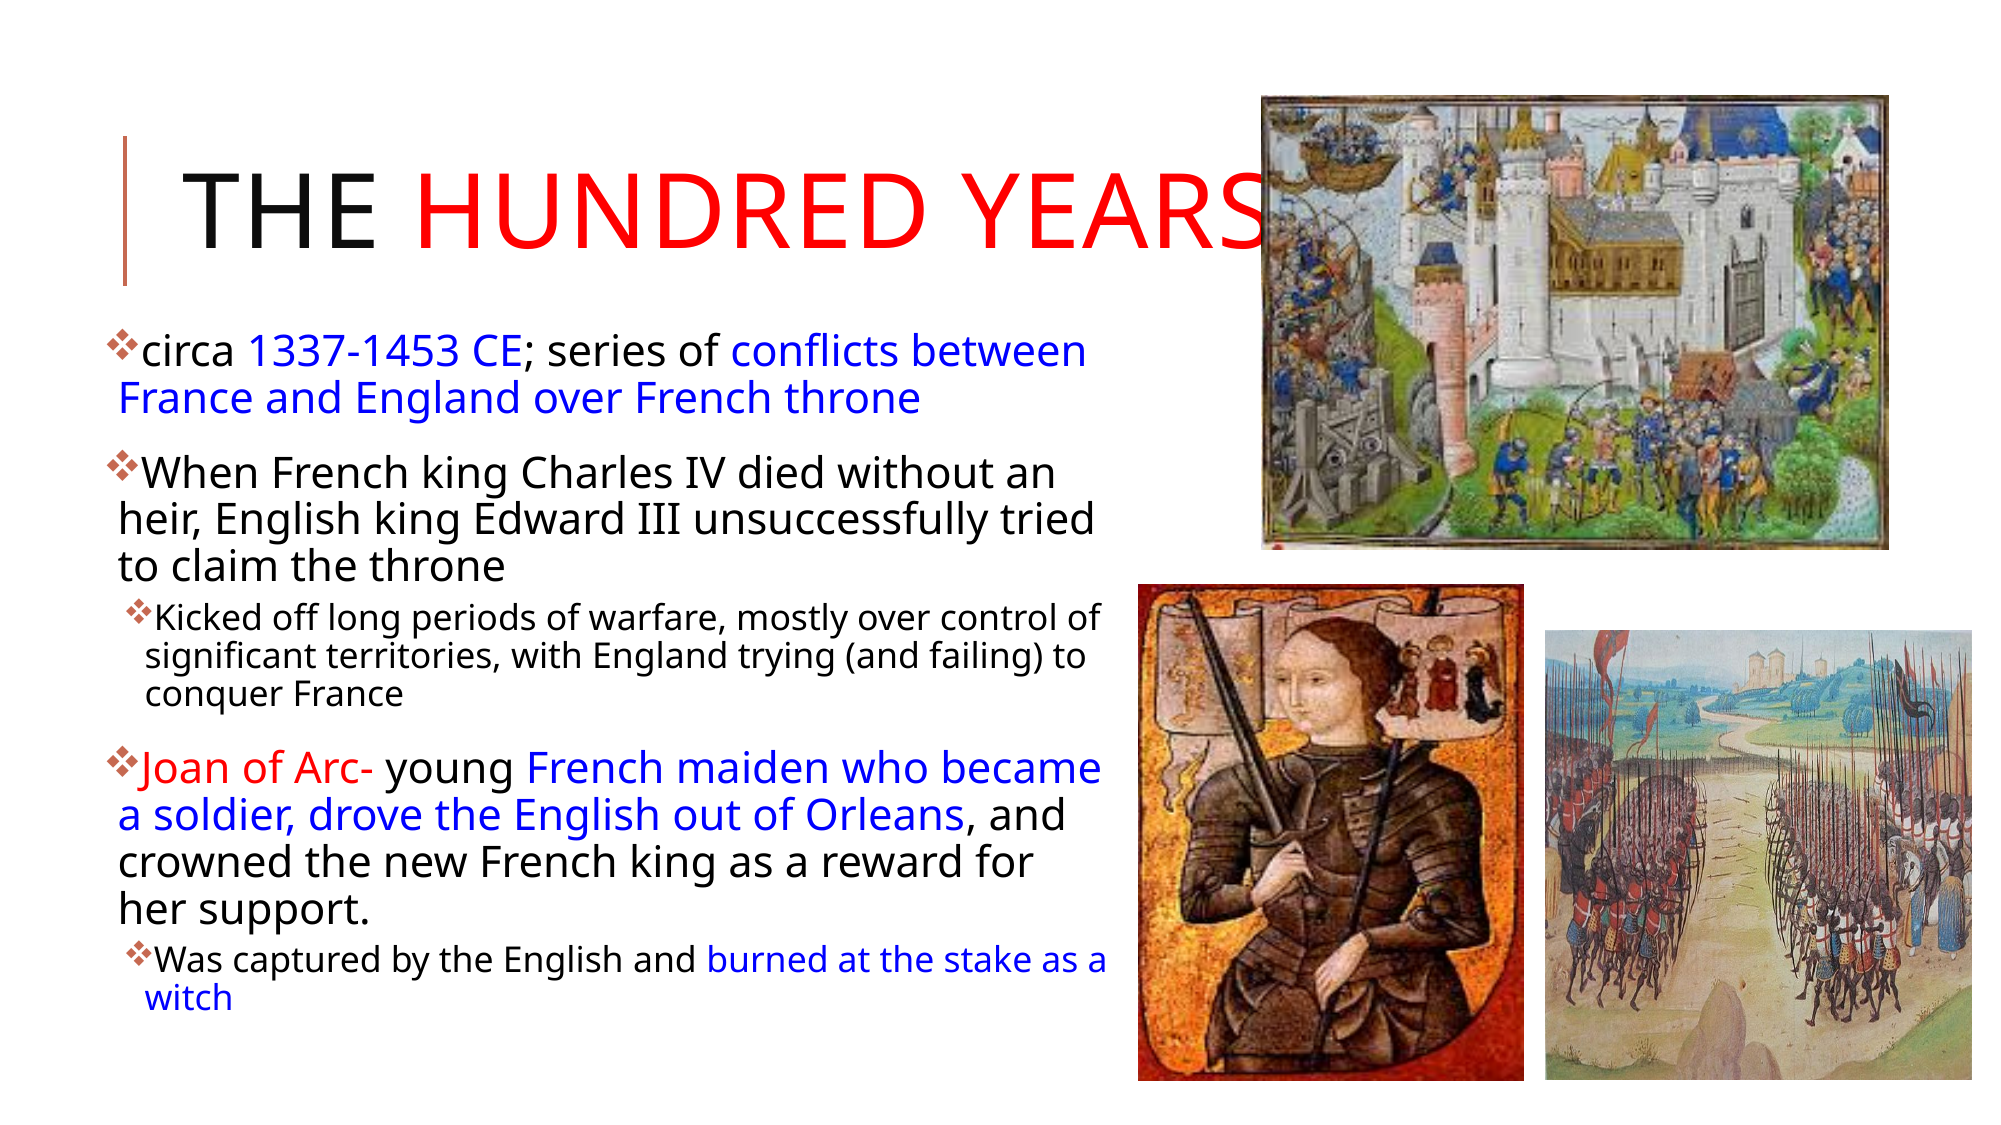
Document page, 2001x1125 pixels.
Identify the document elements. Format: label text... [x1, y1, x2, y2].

picture [1261, 95, 1890, 551]
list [1138, 584, 1525, 1081]
picture [1545, 630, 1972, 1080]
title The Hundred Years’ War [168, 96, 1256, 342]
list circa 1337-1453 CE; series of conflicts between France and England over French throne When French king Charles IV died without an heir, English king Edward III unsuccessfully tried to claim the throne Kicked off long periods of warfare, mostly over control of significant territories, with England trying (and failing) to conquer France Joan of Arc- young French maiden who became a soldier, drove the English out of Orleans, and crowned the new French king as a reward for her support. Was captured by the English and burned at the stake as a witch [95, 321, 1118, 1035]
